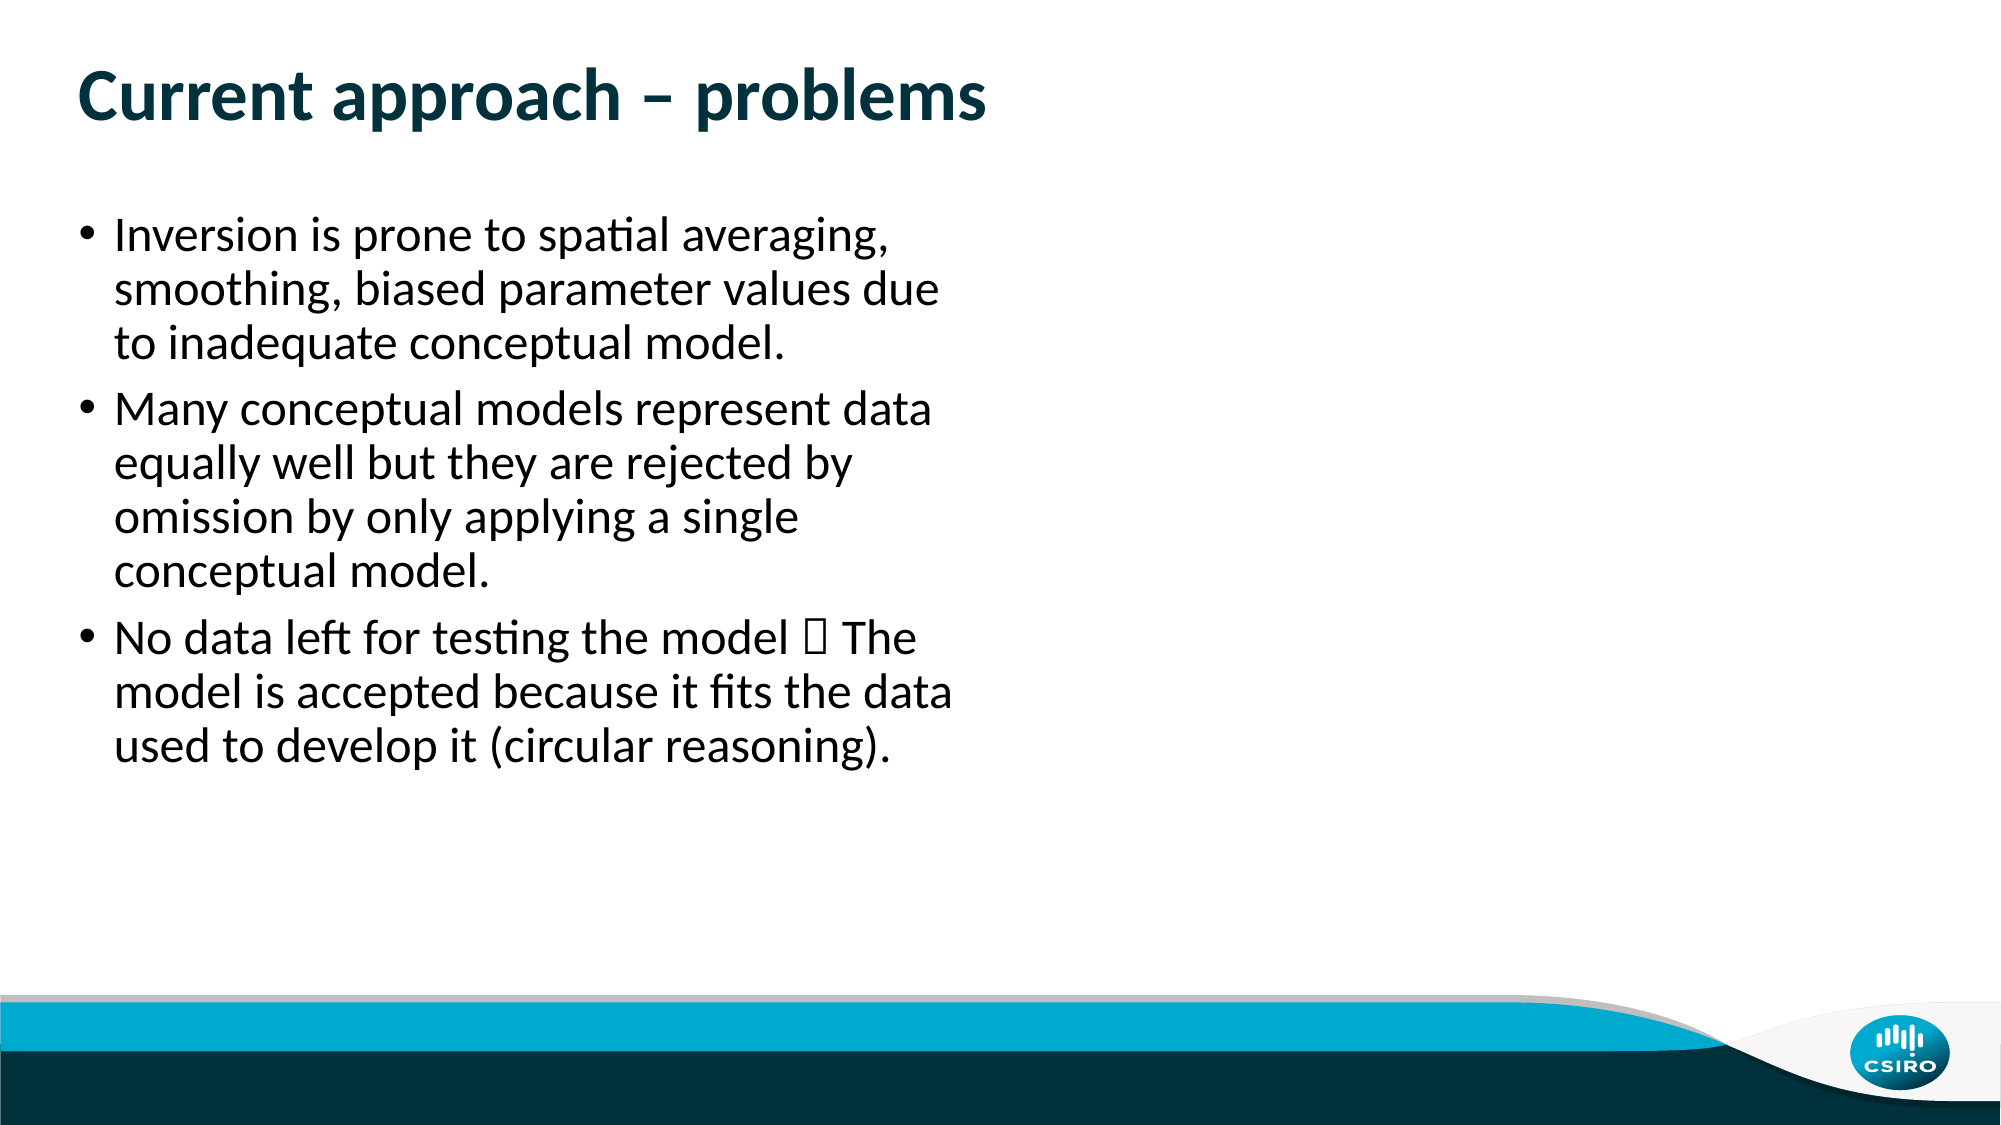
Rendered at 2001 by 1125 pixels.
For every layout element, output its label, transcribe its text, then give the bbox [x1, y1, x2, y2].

list Inversion is prone to spatial averaging, smoothing, biased parameter values due to inadequate conceptual model. Many conceptual models represent data equally well but they are rejected by omission by only applying a single conceptual model. No data left for testing the model  The model is accepted because it fits the data used to develop it (circular reasoning). [78, 208, 1930, 959]
title Current approach – problems [78, 45, 1930, 185]
